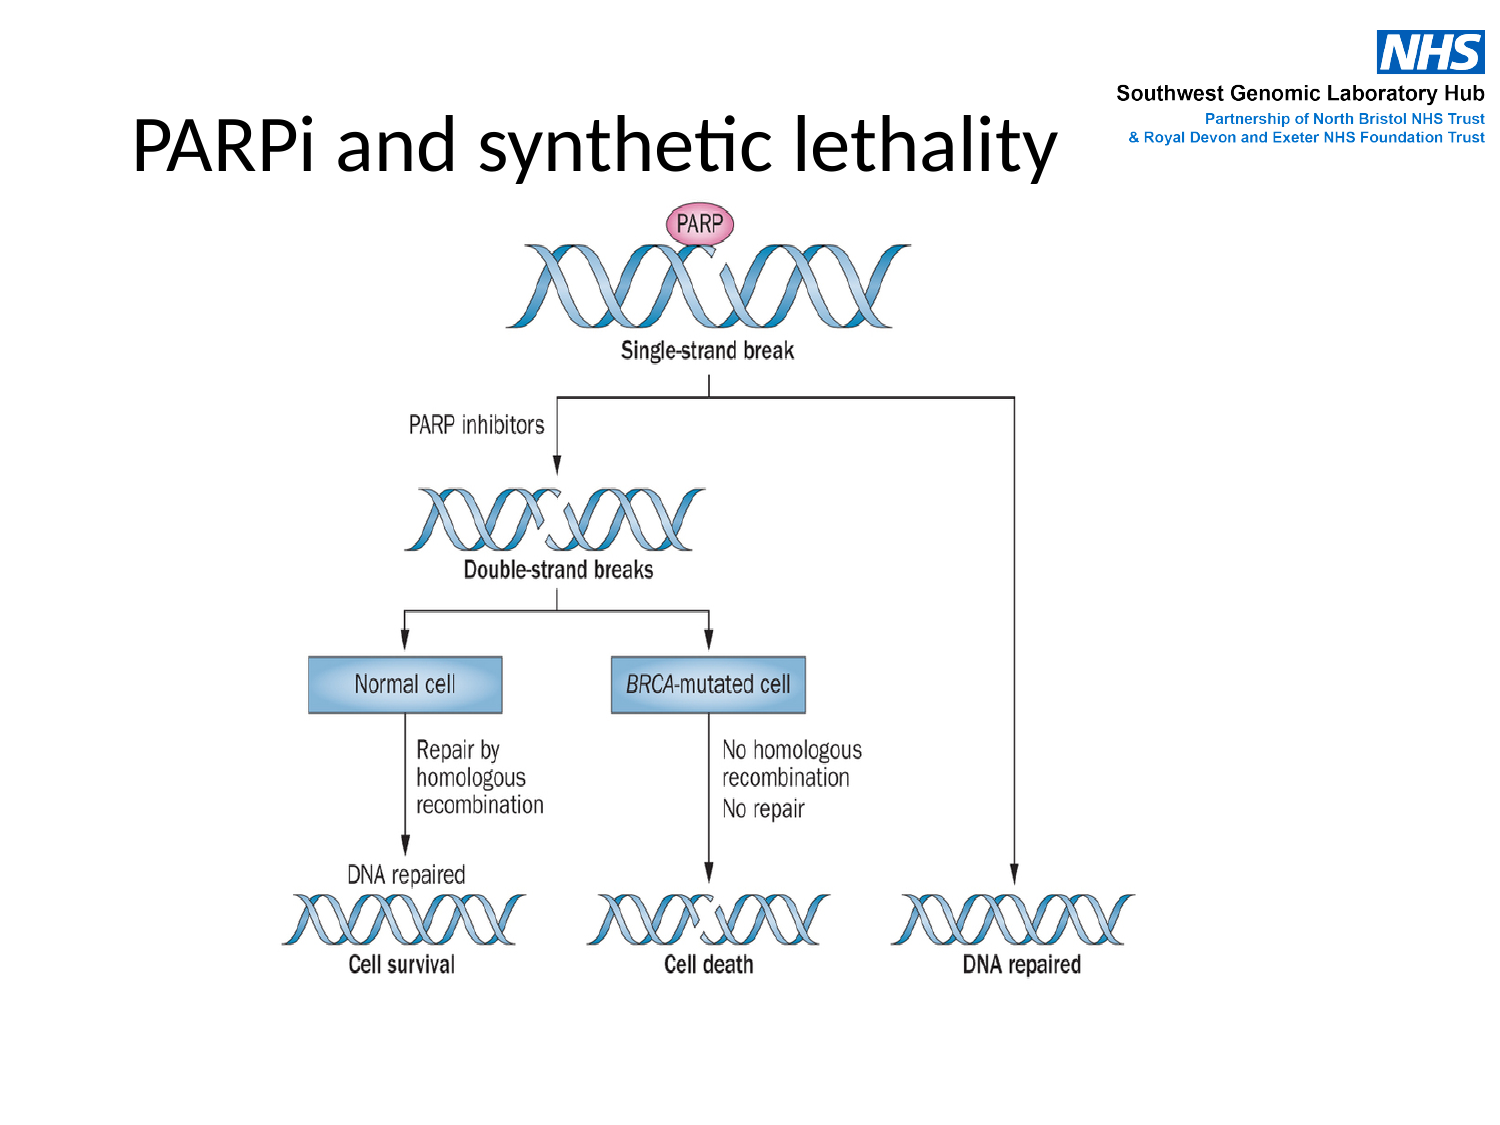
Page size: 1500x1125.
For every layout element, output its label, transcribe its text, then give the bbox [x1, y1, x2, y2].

title PARPi and synthetic lethality [75, 45, 1117, 233]
picture [1115, 30, 1485, 148]
picture [277, 196, 1141, 985]
